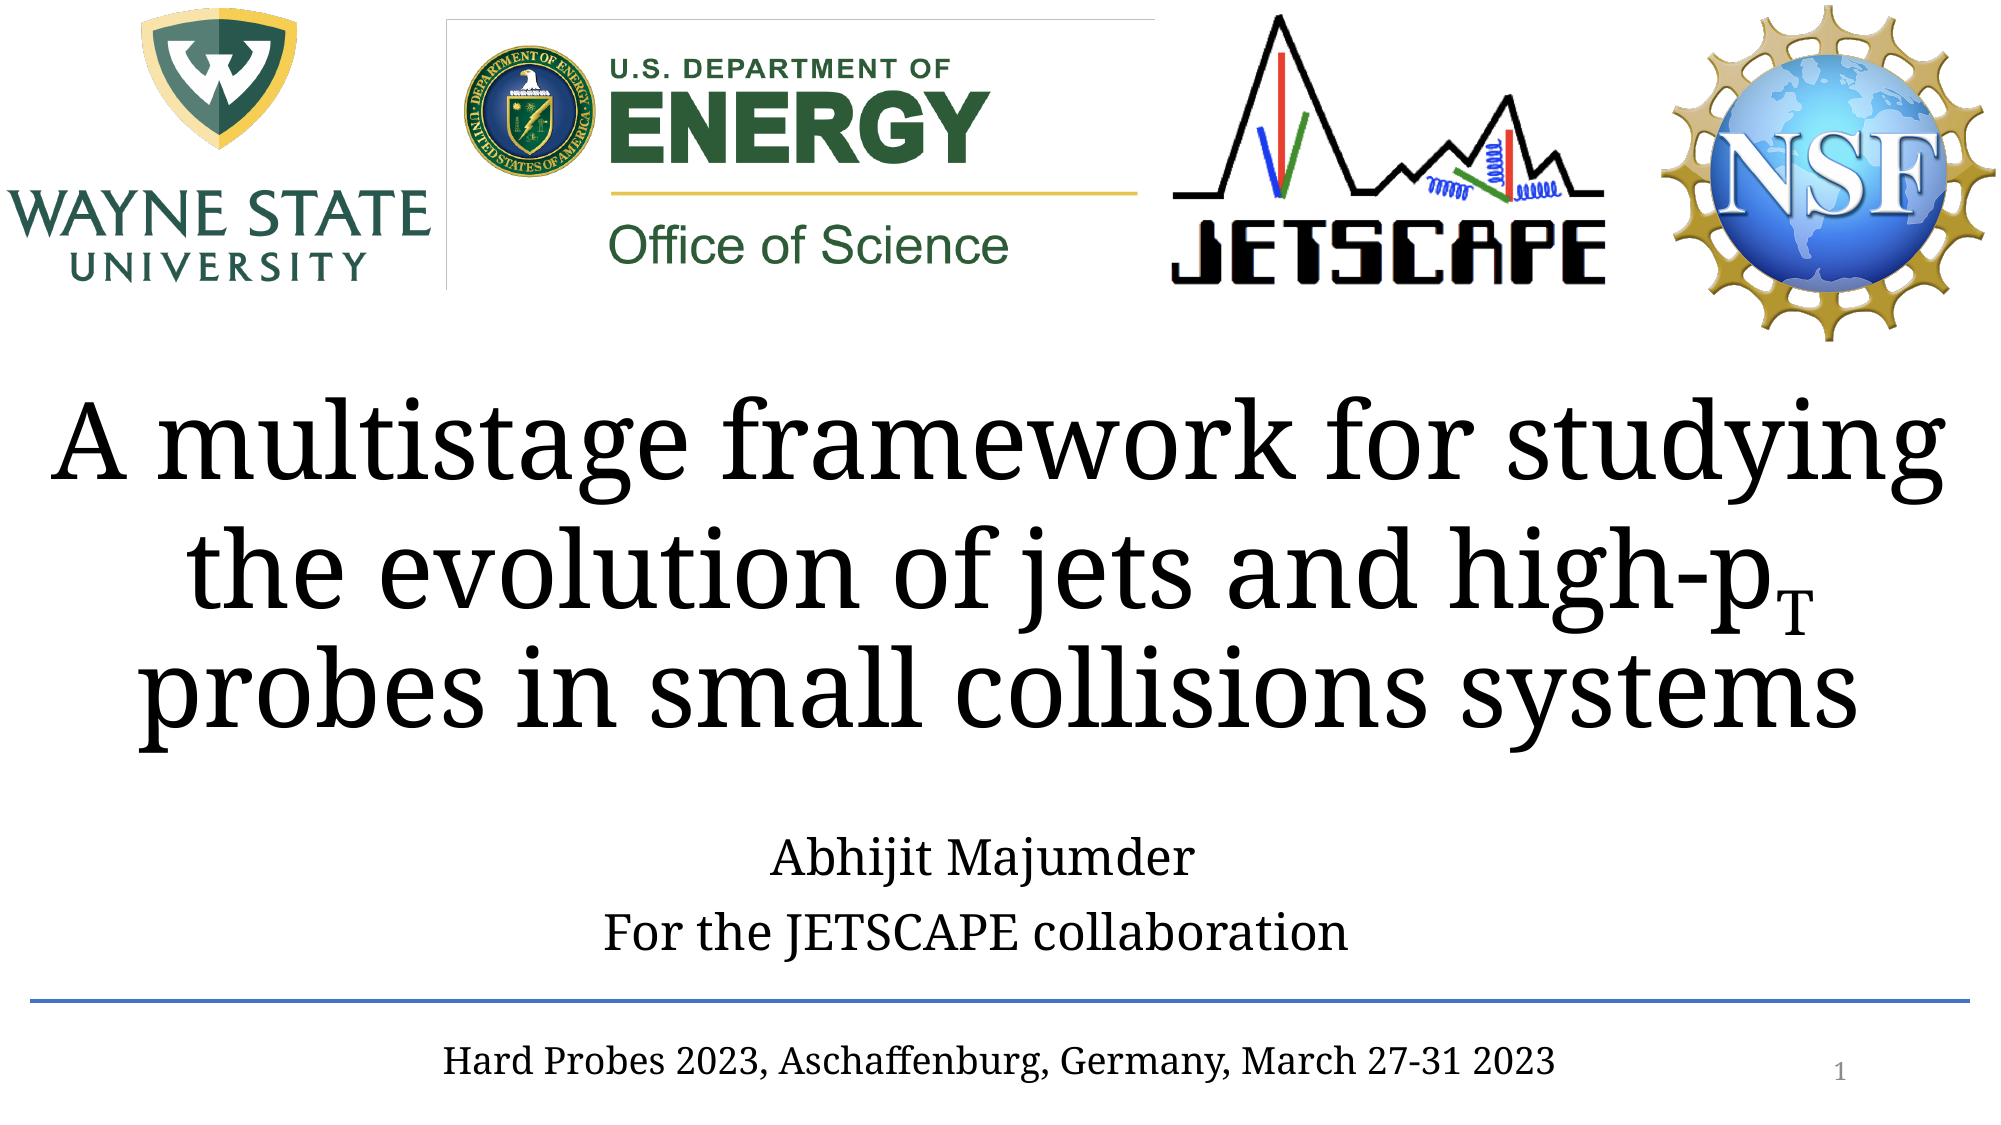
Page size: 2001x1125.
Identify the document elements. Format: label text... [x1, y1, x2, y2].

picture [1656, 0, 2000, 346]
text_box Hard Probes 2023, Aschaffenburg, Germany, March 27-31 2023 [427, 1029, 1573, 1090]
subtitle Abhijit Majumder For the JETSCAPE collaboration [233, 825, 1734, 982]
slide_number 1 [1412, 1042, 1863, 1103]
picture [6, 7, 431, 283]
title A multistage framework for studying the evolution of jets and high-pT probes in small collisions systems [29, 366, 1971, 759]
picture [445, 0, 1642, 310]
